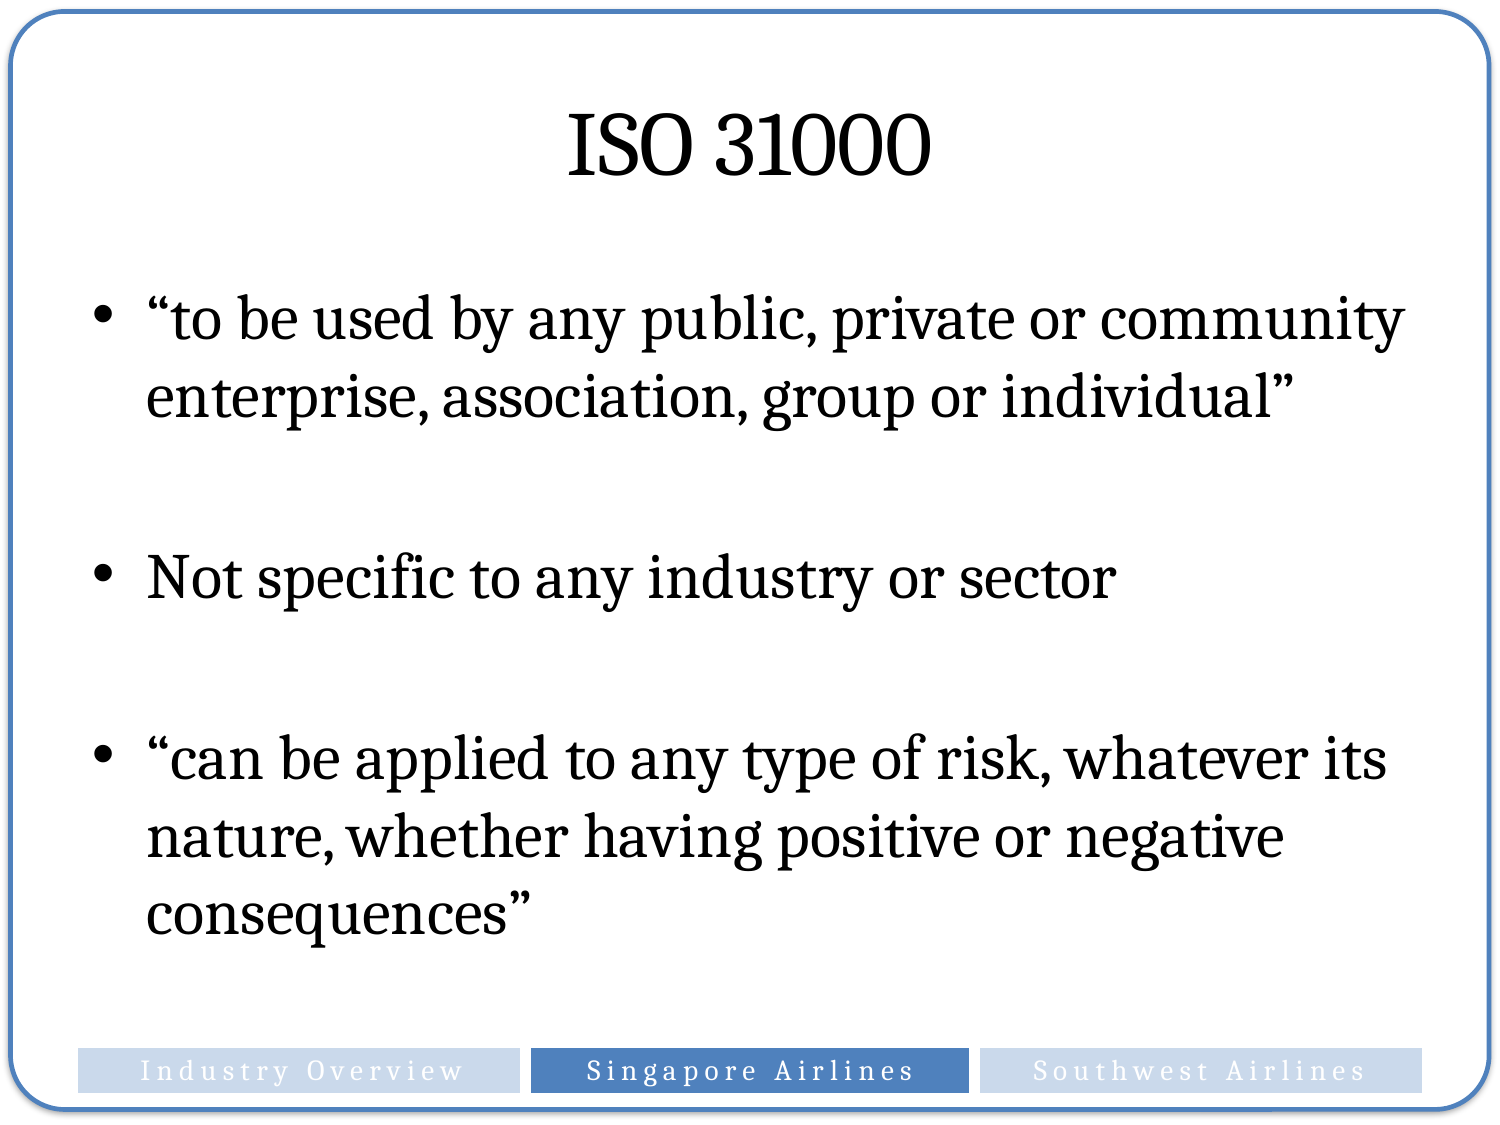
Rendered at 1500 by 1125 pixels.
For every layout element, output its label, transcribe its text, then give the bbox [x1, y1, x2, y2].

text_box [51, 1045, 528, 1108]
title ISO 31000 [75, 45, 1425, 233]
list “to be used by any public, private or community enterprise, association, group or individual” Not specific to any industry or sector “can be applied to any type of risk, whatever its nature, whether having positive or negative consequences” [76, 267, 1427, 1012]
text_box [972, 1045, 1449, 1108]
